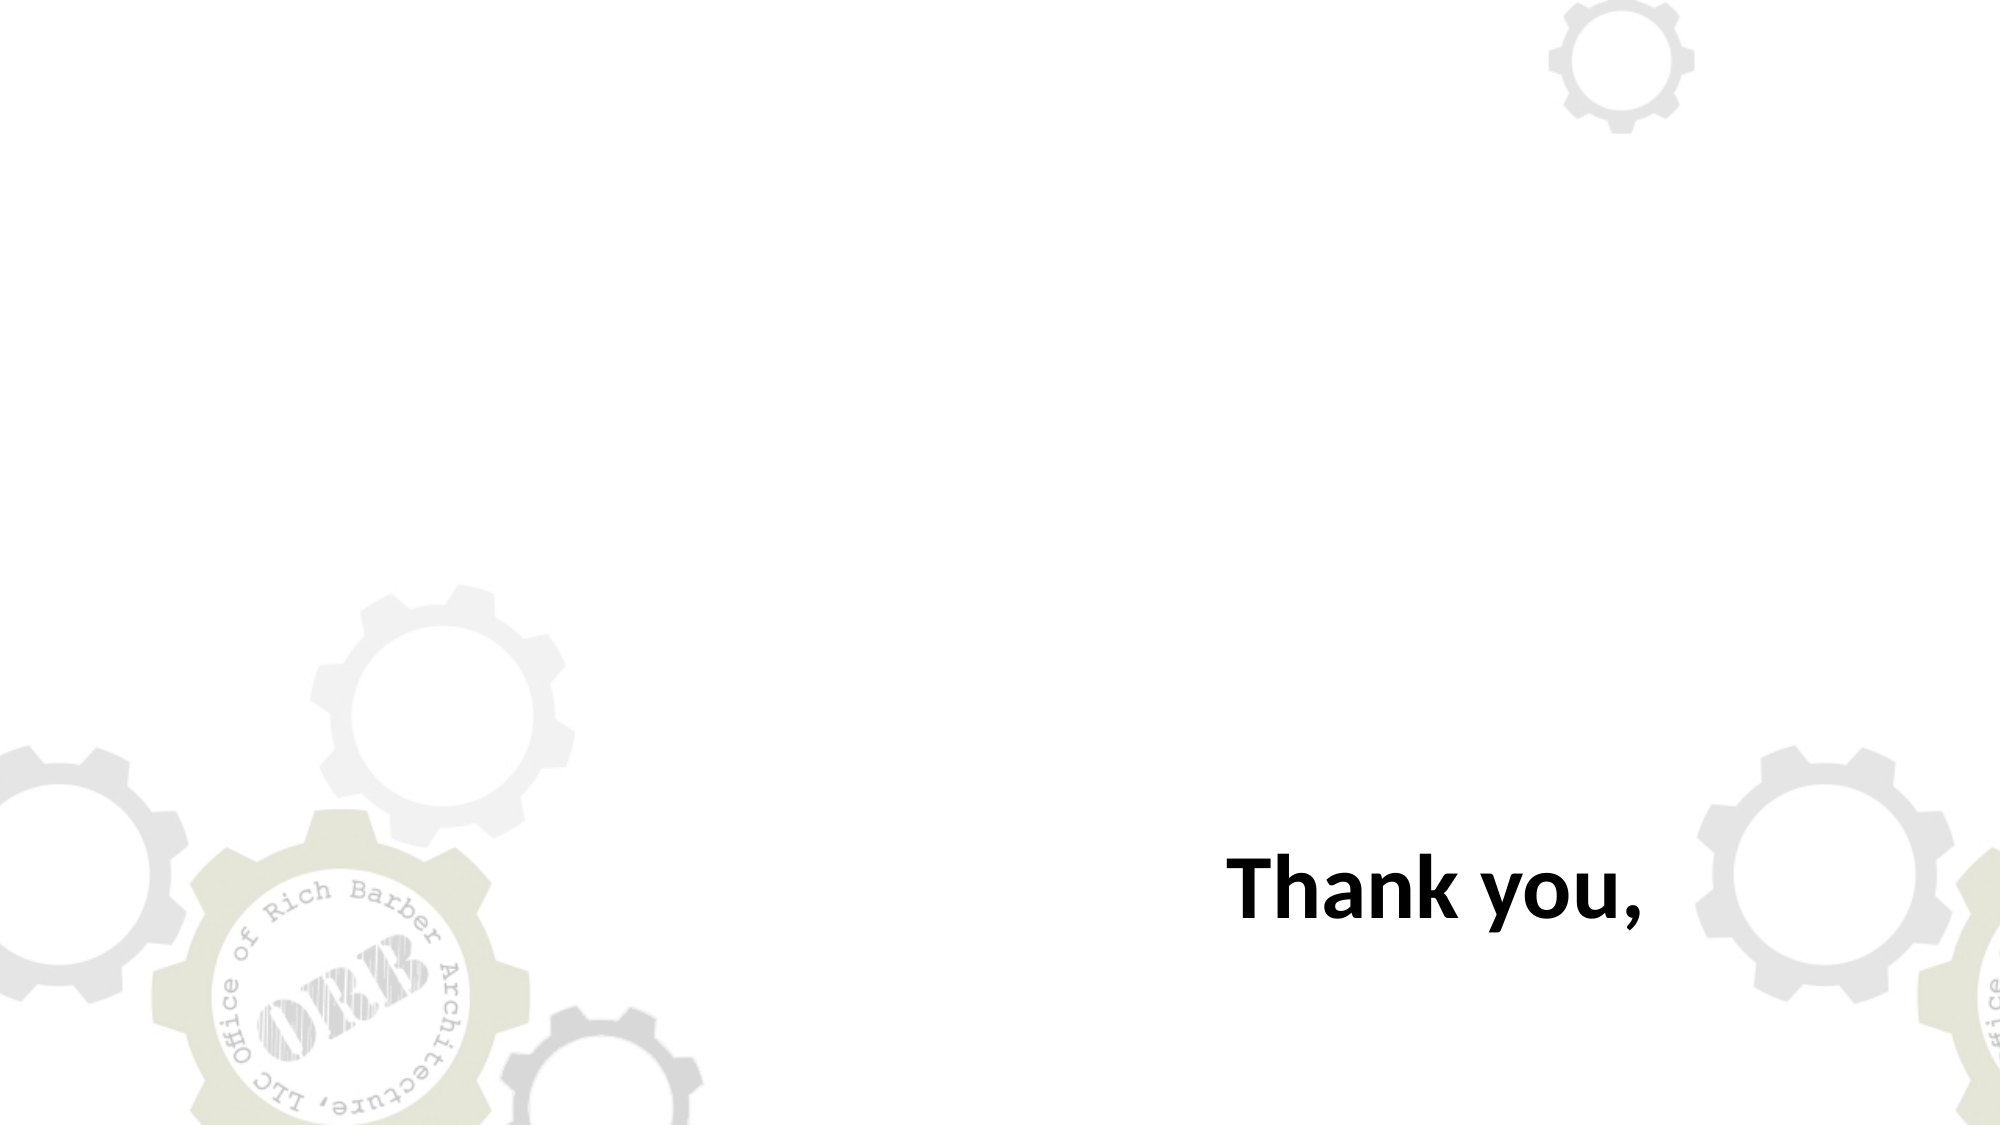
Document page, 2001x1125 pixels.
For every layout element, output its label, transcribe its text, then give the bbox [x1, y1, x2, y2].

text_box Thank you, [1097, 787, 1661, 991]
